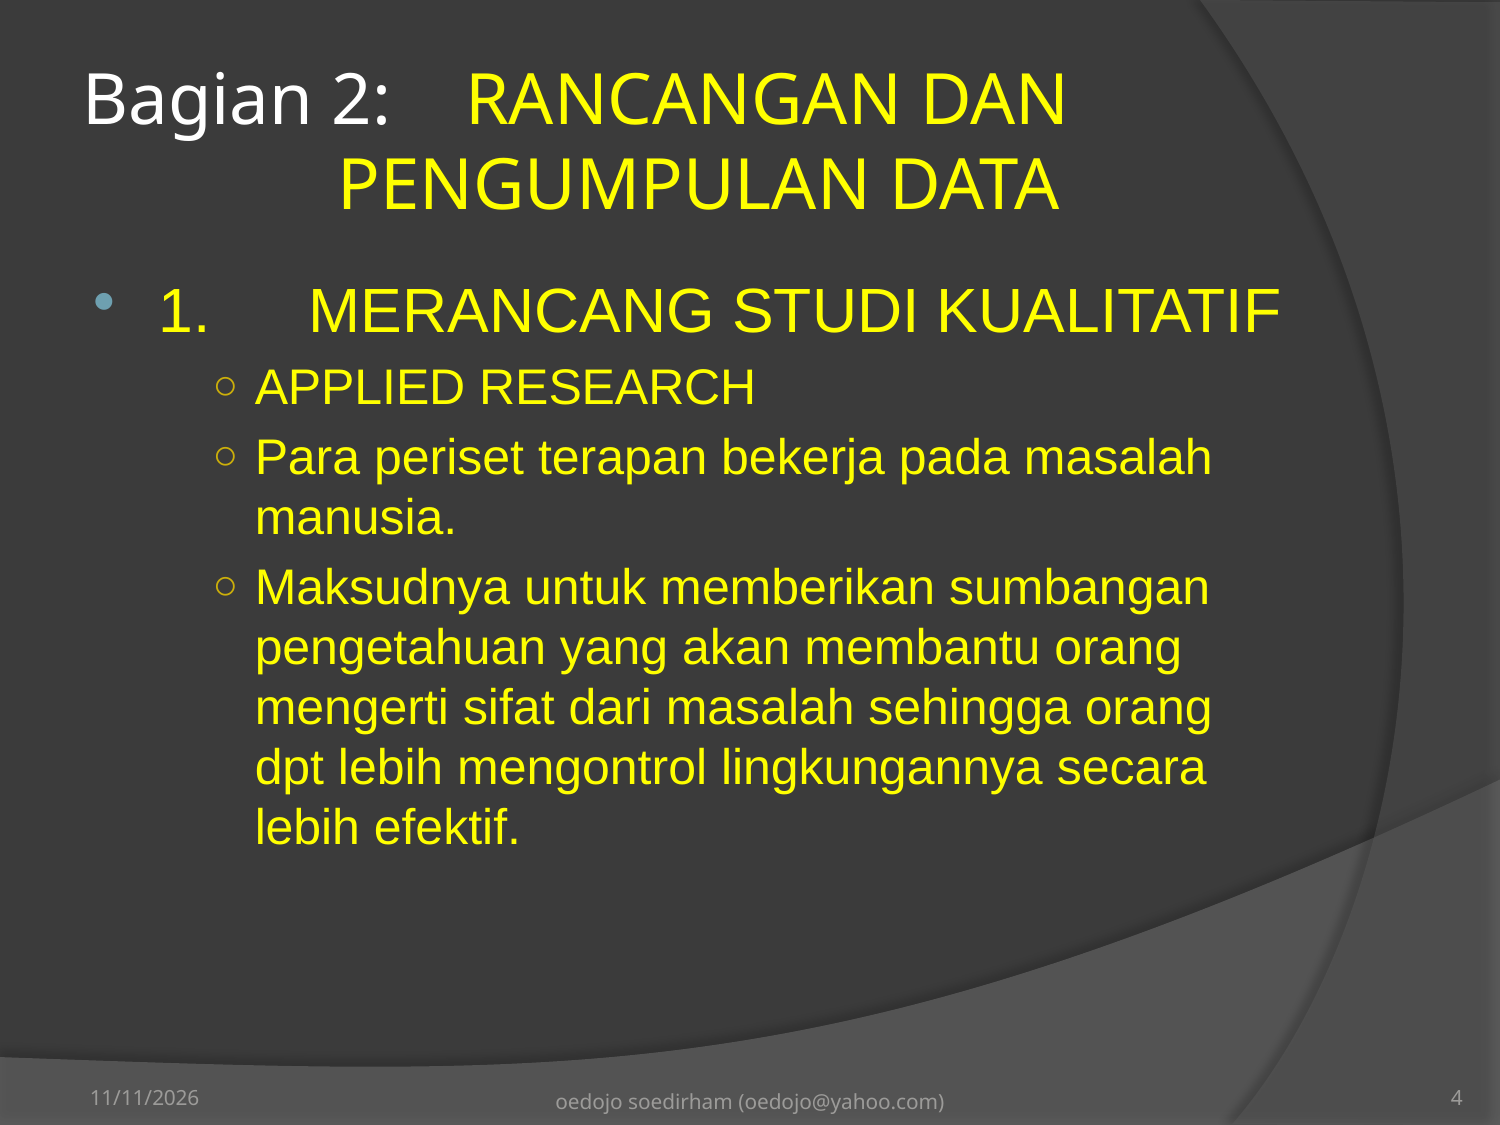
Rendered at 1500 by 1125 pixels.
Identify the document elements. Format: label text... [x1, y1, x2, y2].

footer oedojo soedirham (oedojo@yahoo.com) [512, 1053, 988, 1114]
slide_number 4 [1337, 1053, 1463, 1114]
title Bagian 2: RANCANGAN DAN PENGUMPULAN DATA [75, 45, 1300, 233]
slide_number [75, 1053, 425, 1114]
list 1. MERANCANG STUDI KUALITATIF APPLIED RESEARCH Para periset terapan bekerja pada masalah manusia. Maksudnya untuk memberikan sumbangan pengetahuan yang akan membantu orang mengerti sifat dari masalah sehingga orang dpt lebih mengontrol lingkungannya secara lebih efektif. [75, 262, 1300, 1005]
